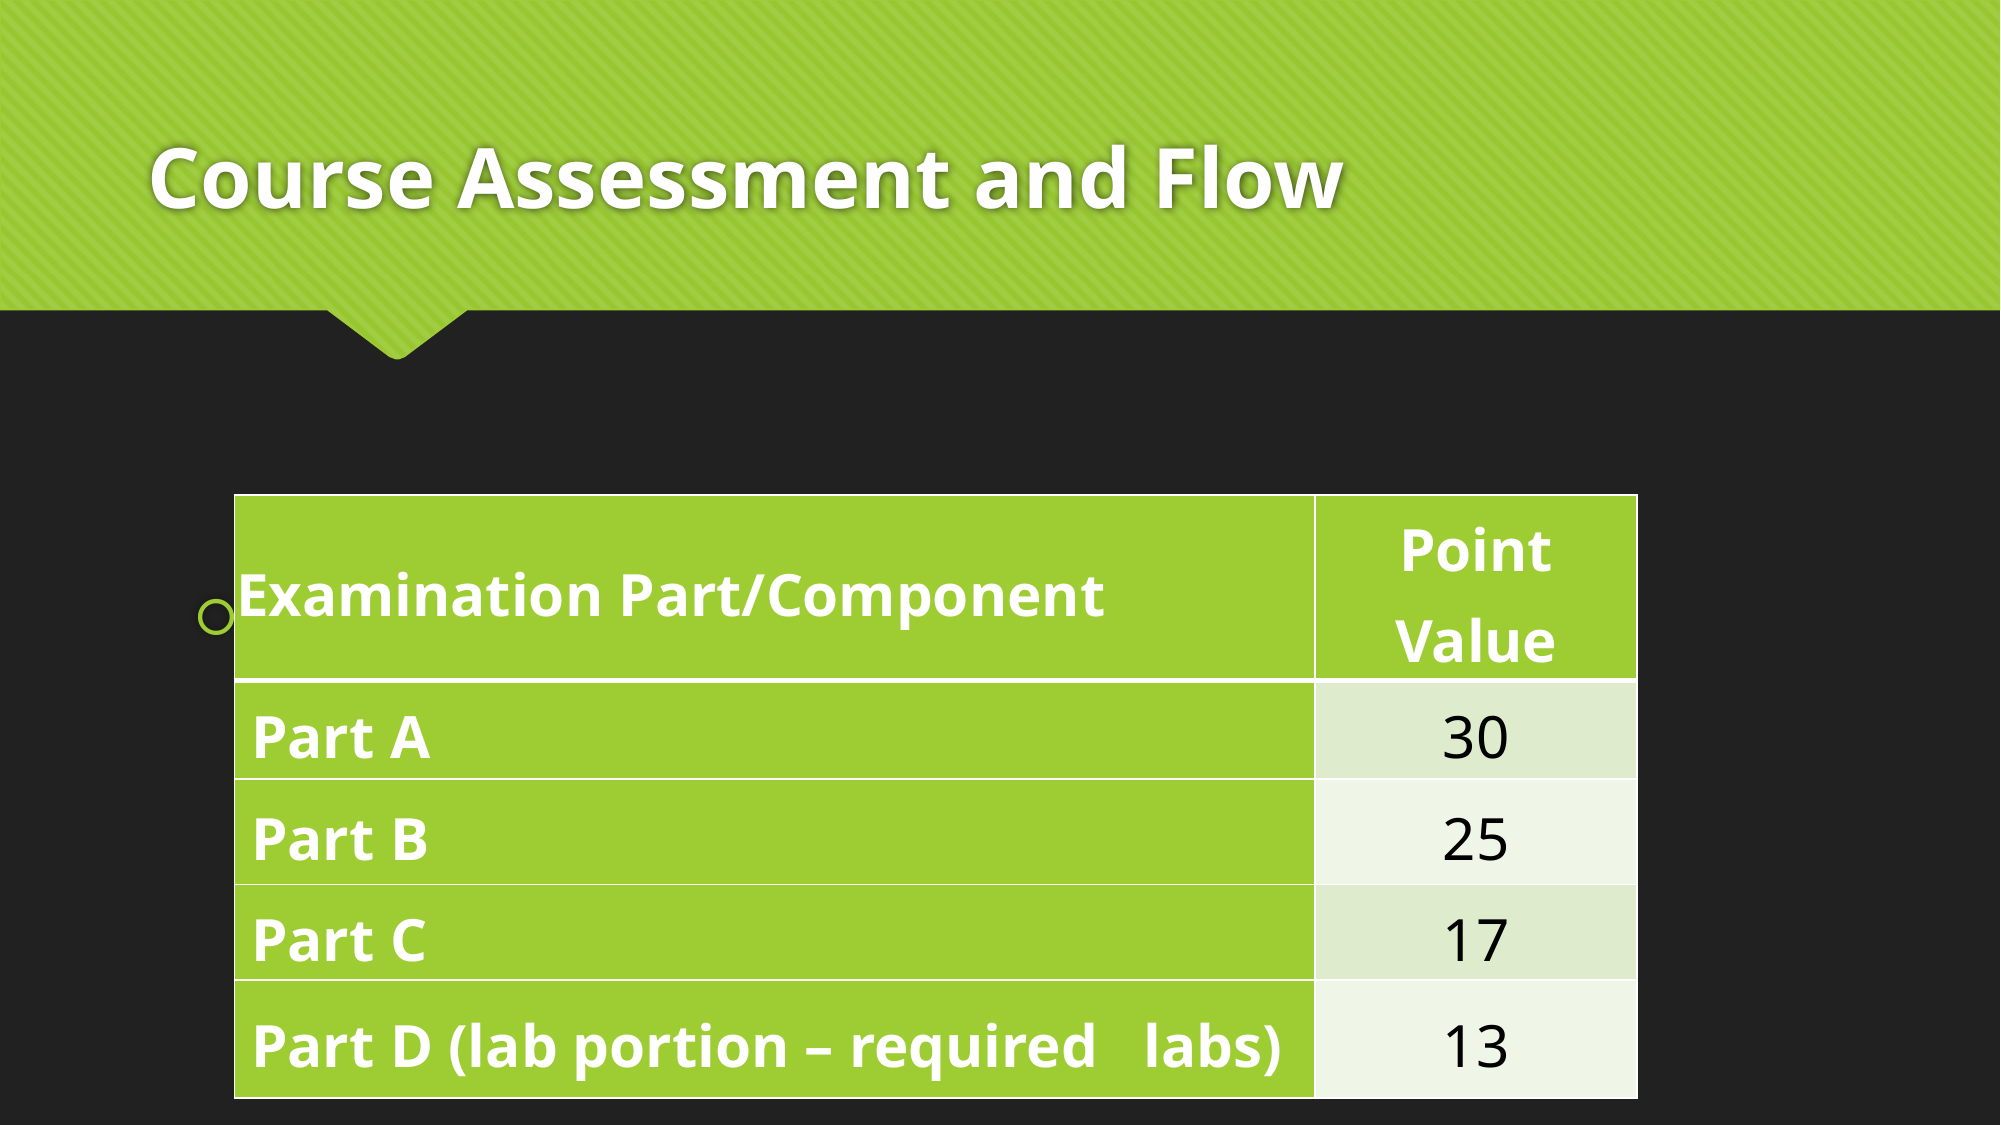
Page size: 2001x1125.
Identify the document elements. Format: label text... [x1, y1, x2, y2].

table_header Point Value [1316, 496, 1636, 678]
table_cell 17 [1316, 885, 1636, 979]
table_cell 25 [1316, 780, 1636, 884]
title Course Assessment and Flow [132, 73, 1868, 233]
table_header Examination Part/Component [235, 496, 1314, 678]
table_cell 13 [1316, 981, 1636, 1097]
table_cell Part B [235, 780, 1314, 884]
list Point Structure [178, 376, 1627, 937]
table_cell Part D (lab portion – required labs) [235, 981, 1314, 1097]
table_cell Part C [235, 885, 1314, 979]
table_cell Part A [235, 683, 1314, 778]
table_cell 30 [1316, 683, 1636, 778]
